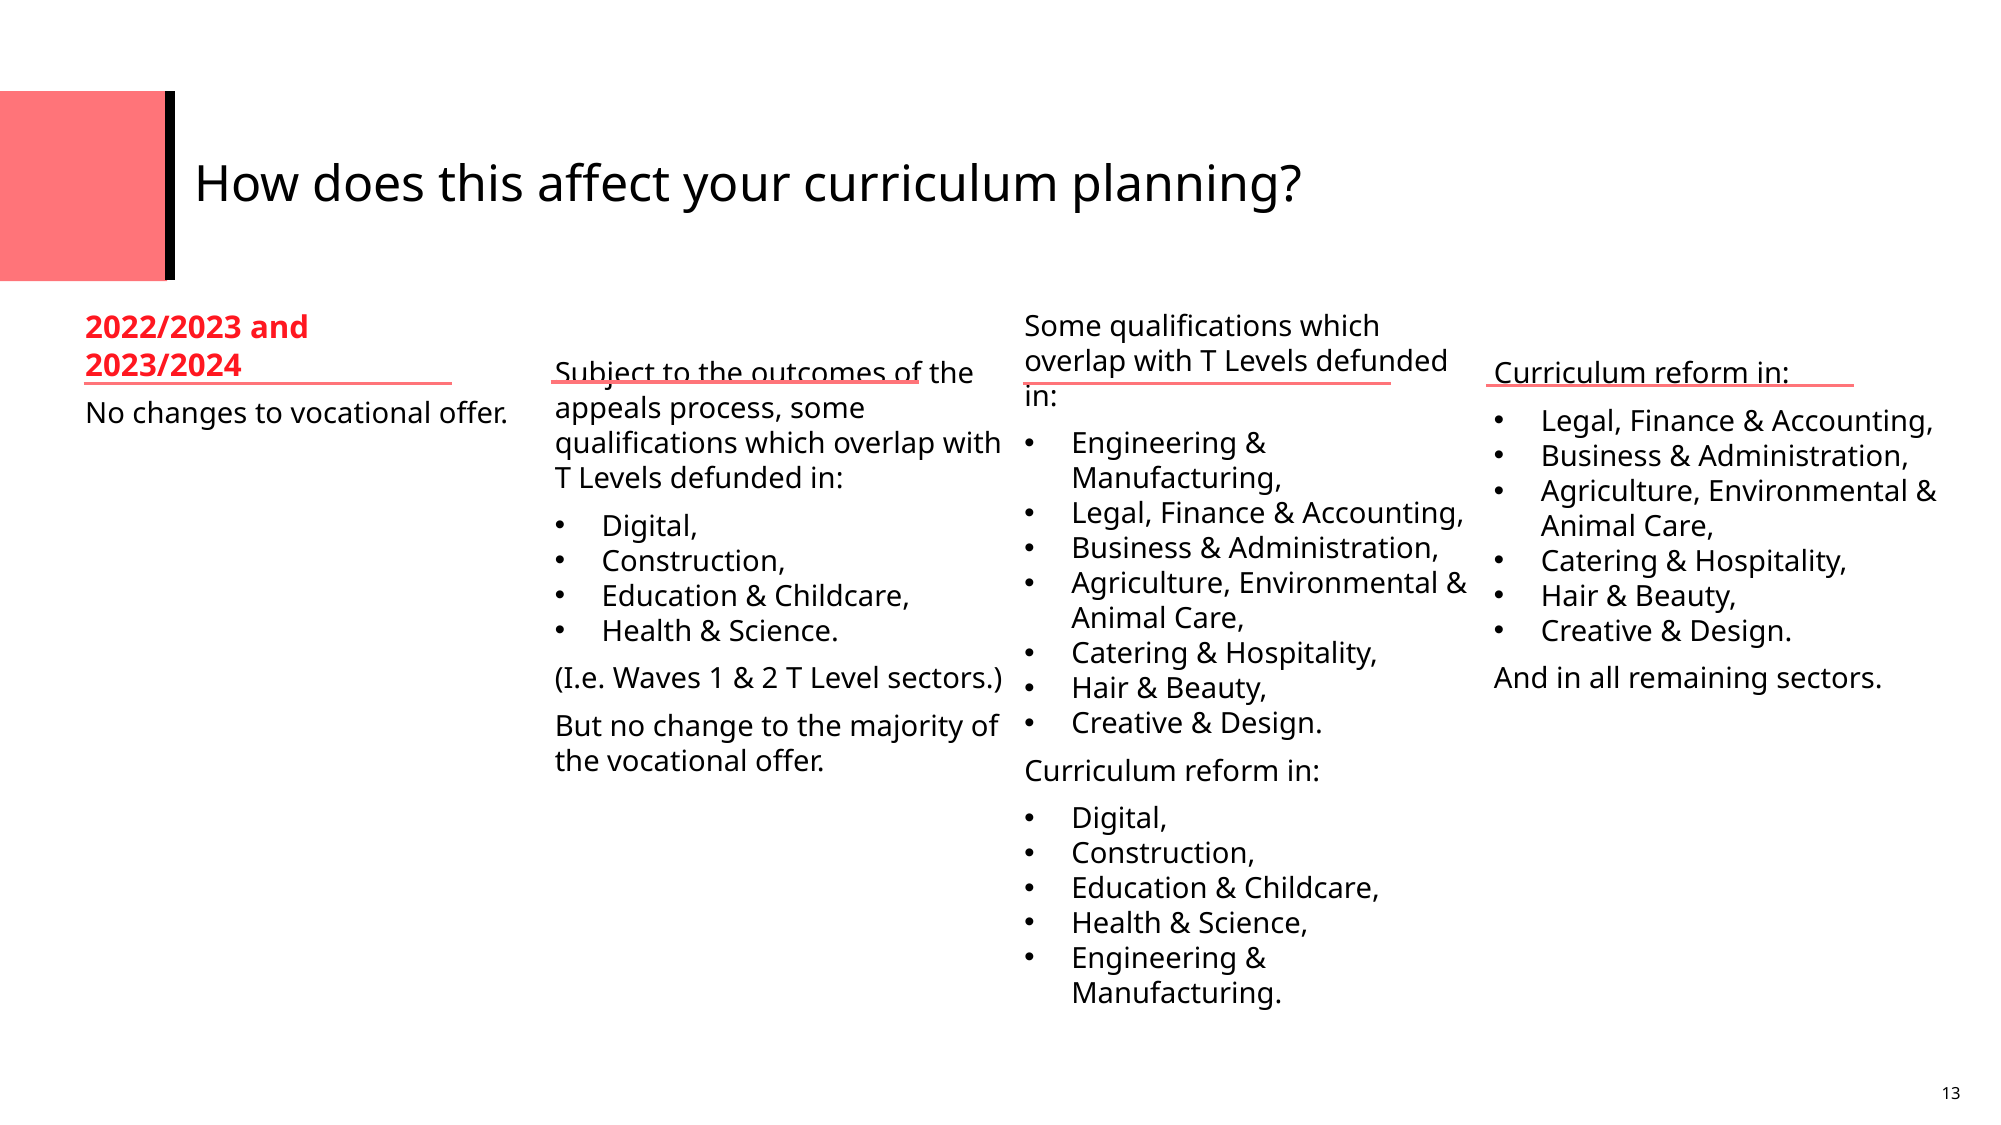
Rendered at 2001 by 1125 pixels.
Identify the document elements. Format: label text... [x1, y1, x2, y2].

title How does this affect your curriculum planning? [194, 93, 1463, 278]
text_box 2022/2023 and 2023/2024 No changes to vocational offer. 2024/2025 Subject to the outcomes of the appeals process, some qualifications which overlap with T Levels defunded in: Digital, Construction, Education & Childcare, Health & Science. (I.e. Waves 1 & 2 T Level sectors.) But no change to the majority of the vocational offer. 2025/2026 Some qualifications which overlap with T Levels defunded in: Engineering & Manufacturing, Legal, Finance & Accounting, Business & Administration, Agriculture, Environmental & Animal Care, Catering & Hospitality, Hair & Beauty, Creative & Design. Curriculum reform in: Digital, Construction, Education & Childcare, Health & Science, Engineering & Manufacturing. 2026/2027 Curriculum reform in: Legal, Finance & Accounting, Business & Administration, Agriculture, Environmental & Animal Care, Catering & Hospitality, Hair & Beauty, Creative & Design. And in all remaining sectors. [70, 299, 1961, 1125]
